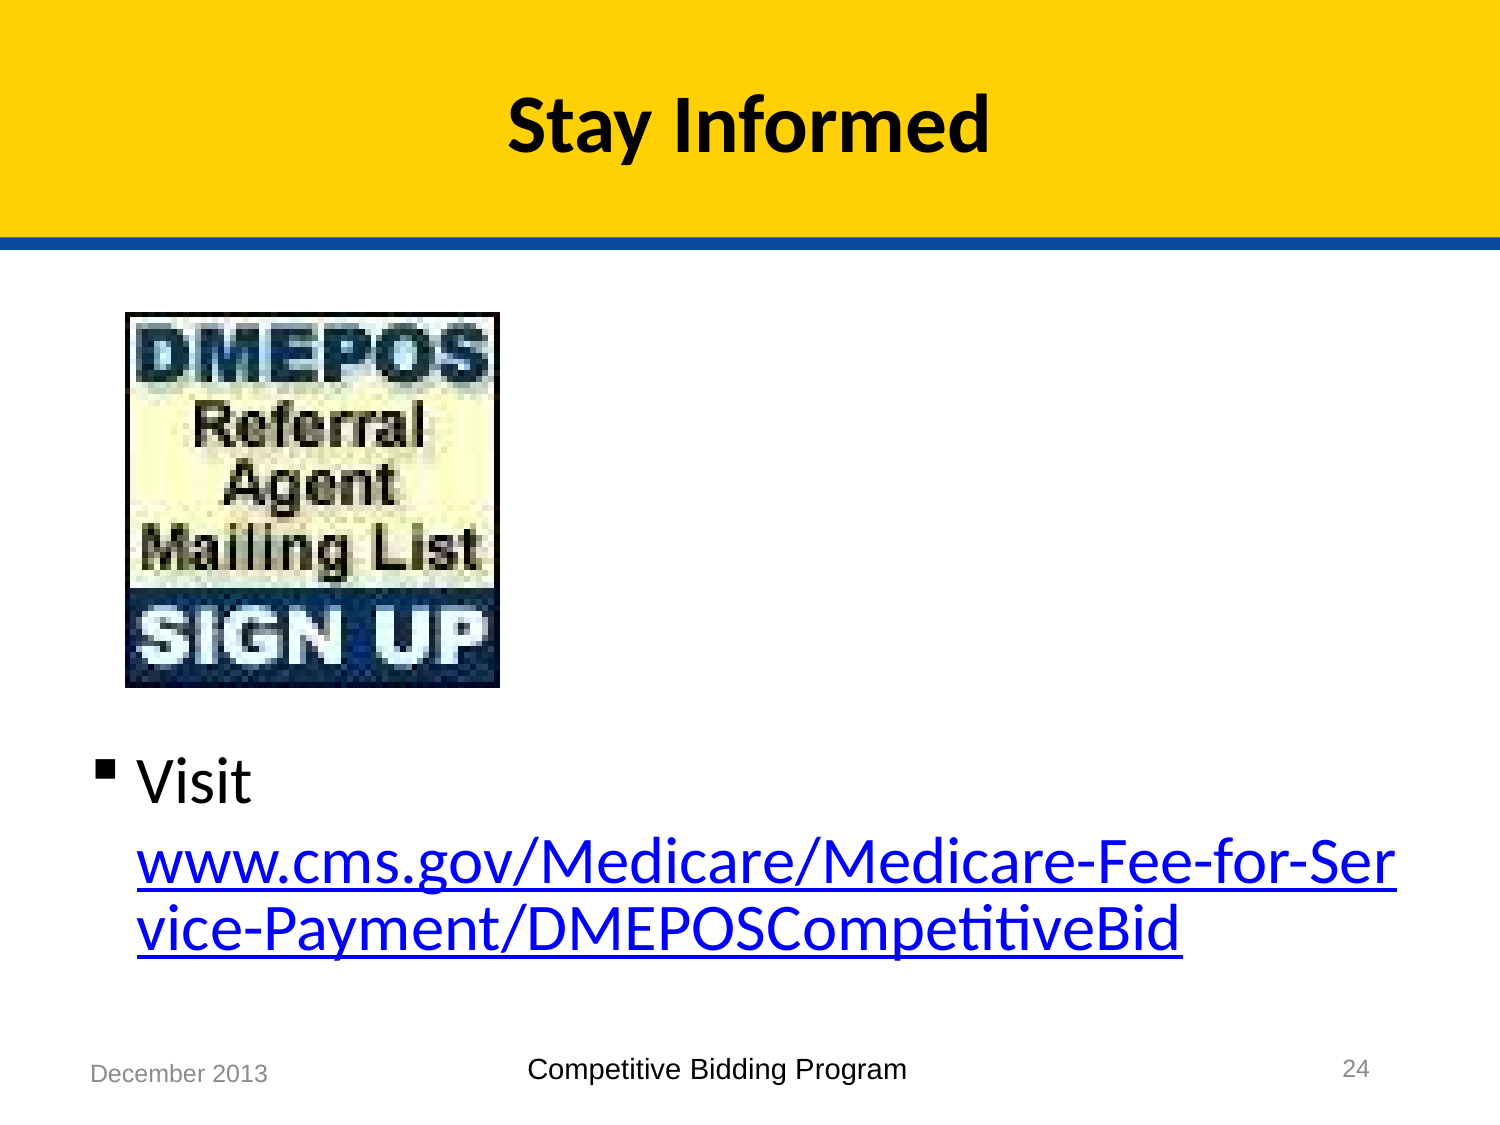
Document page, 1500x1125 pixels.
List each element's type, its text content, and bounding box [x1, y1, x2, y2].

title Stay Informed [0, 0, 1500, 238]
slide_number 24 [1275, 1037, 1438, 1098]
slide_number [75, 1042, 425, 1103]
picture [124, 312, 501, 688]
list Visit www.cms.gov/Medicare/Medicare-Fee-for-Service-Payment/DMEPOSCompetitiveBid [75, 262, 1425, 1005]
footer Competitive Bidding Program [512, 1042, 1088, 1103]
